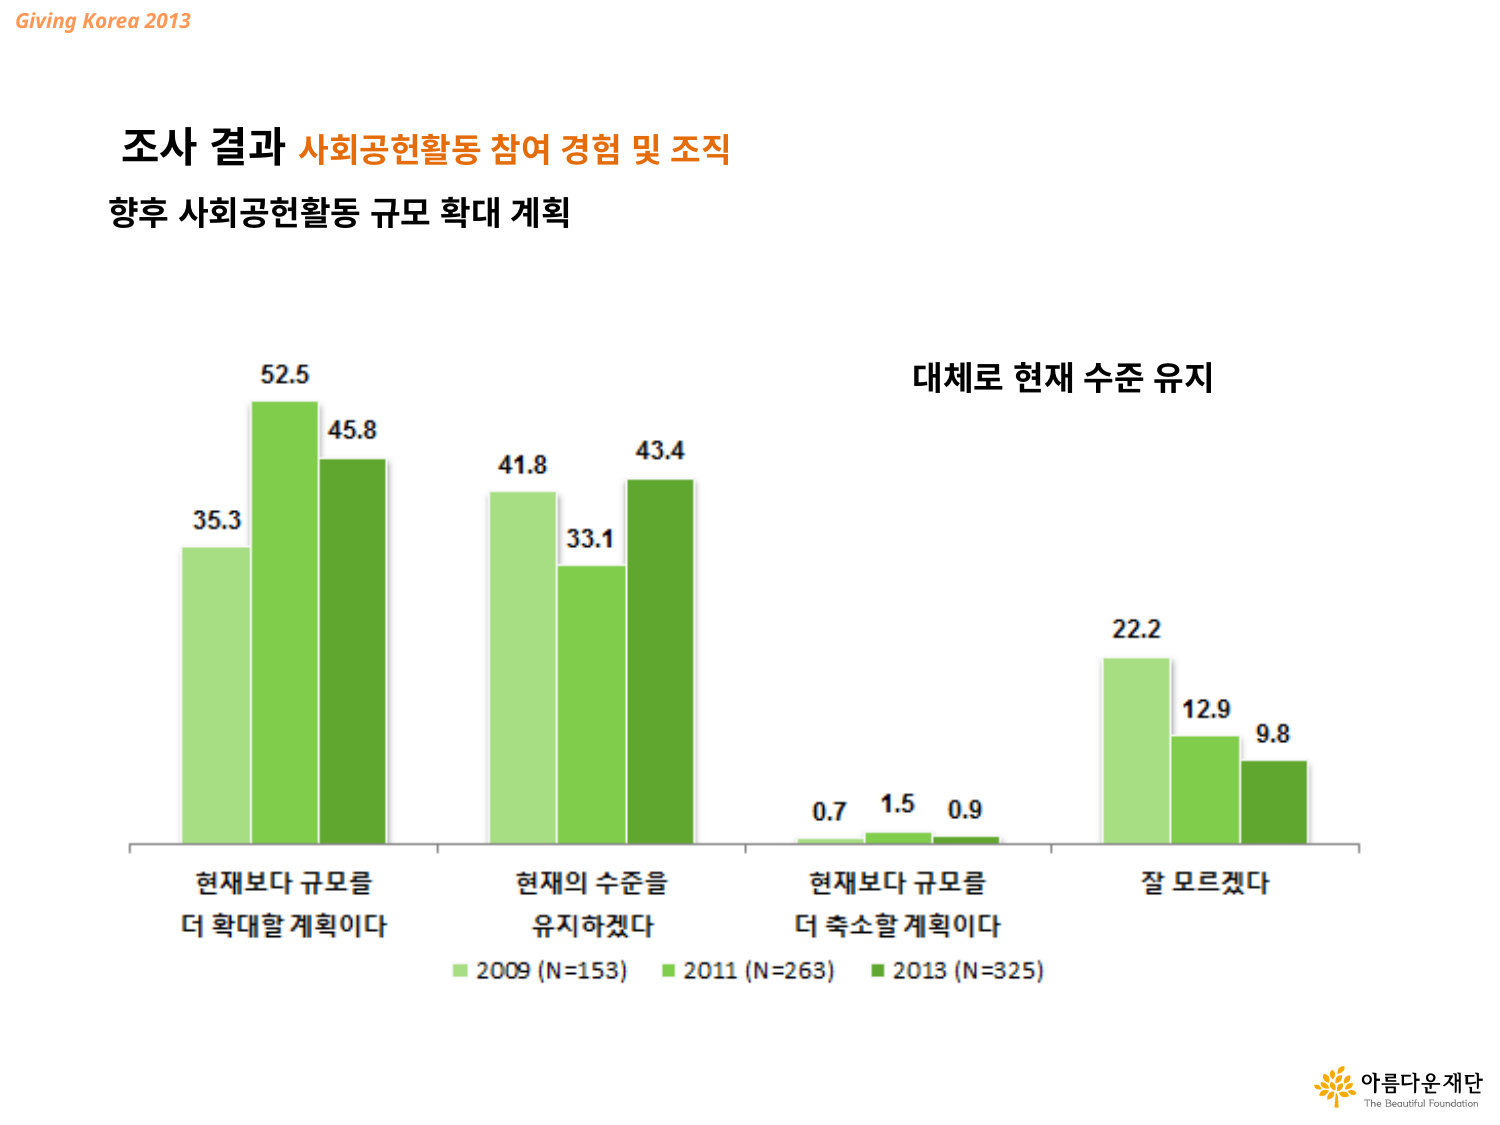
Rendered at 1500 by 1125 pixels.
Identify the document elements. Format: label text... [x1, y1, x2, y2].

picture [76, 314, 1410, 1012]
text_box 향후 사회공헌활동 규모 확대 계획 [93, 184, 597, 240]
picture [1281, 1056, 1500, 1125]
text_box Giving Korea 2013 [0, 0, 219, 40]
text_box 조사 결과 사회공헌활동 참여 경험 및 조직 [106, 113, 748, 179]
